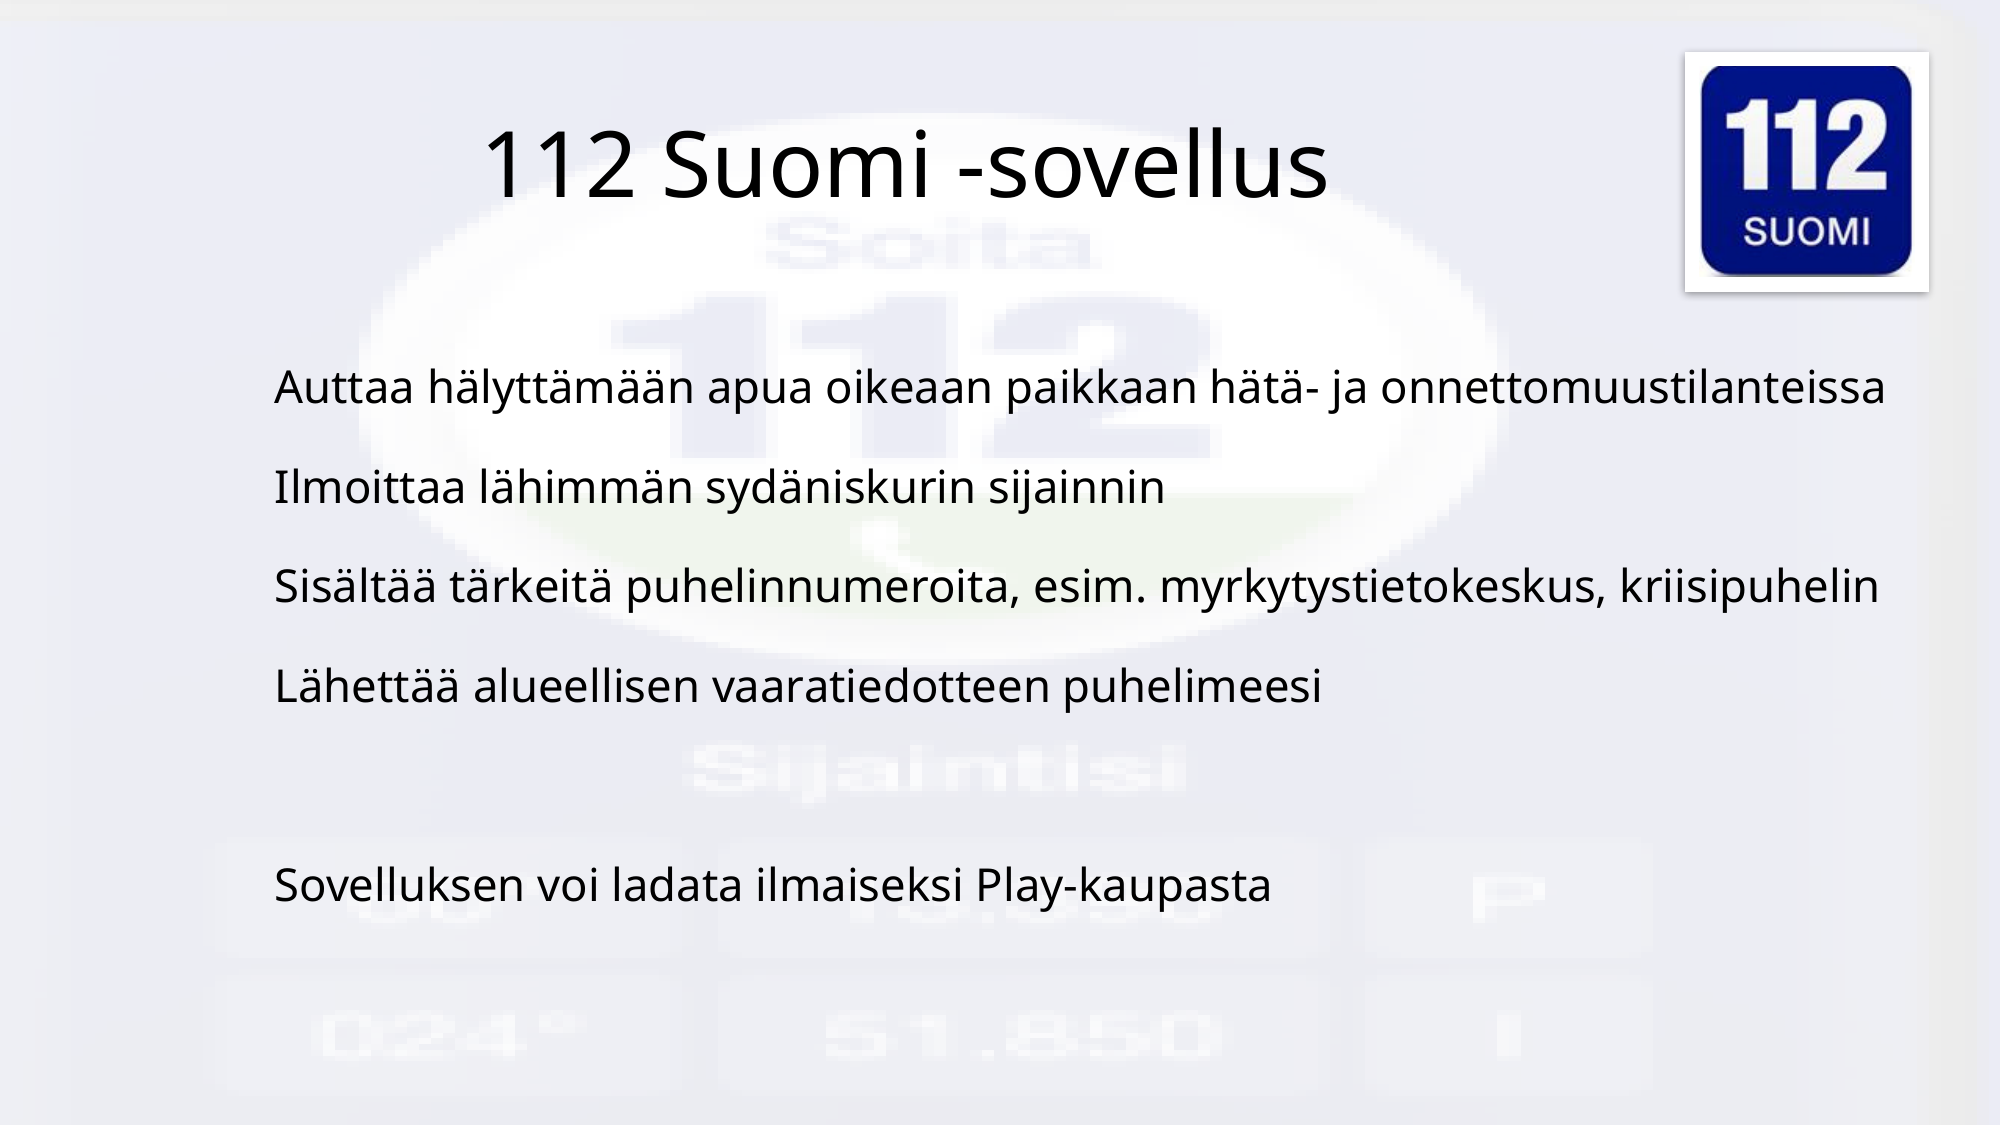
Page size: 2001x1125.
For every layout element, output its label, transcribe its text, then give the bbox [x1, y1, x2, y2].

title 112 Suomi -sovellus [465, 72, 1535, 264]
picture [1699, 66, 1915, 278]
list Auttaa hälyttämään apua oikeaan paikkaan hätä- ja onnettomuustilanteissa Ilmoittaa lähimmän sydäniskurin sijainnin Sisältää tärkeitä puhelinnumeroita, esim. myrkytystietokeskus, kriisipuhelin Lähettää alueellisen vaaratiedotteen puhelimeesi Sovelluksen voi ladata ilmaiseksi Play-kaupasta [259, 323, 1948, 1001]
